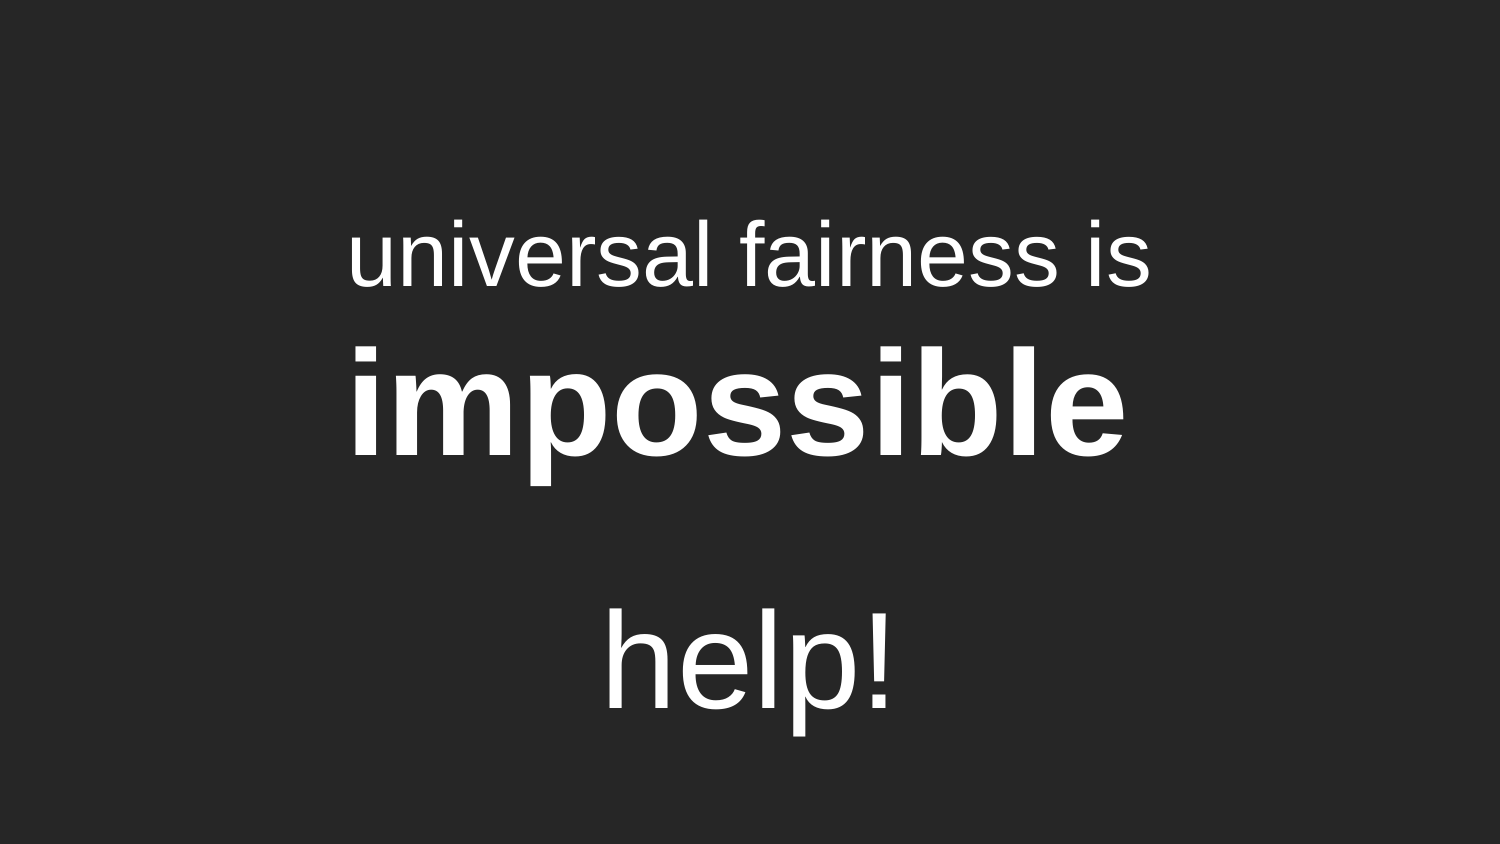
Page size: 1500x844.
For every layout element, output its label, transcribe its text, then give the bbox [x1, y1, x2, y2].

list universal fairness is impossible [41, 187, 1459, 694]
text_box help! [585, 563, 914, 744]
